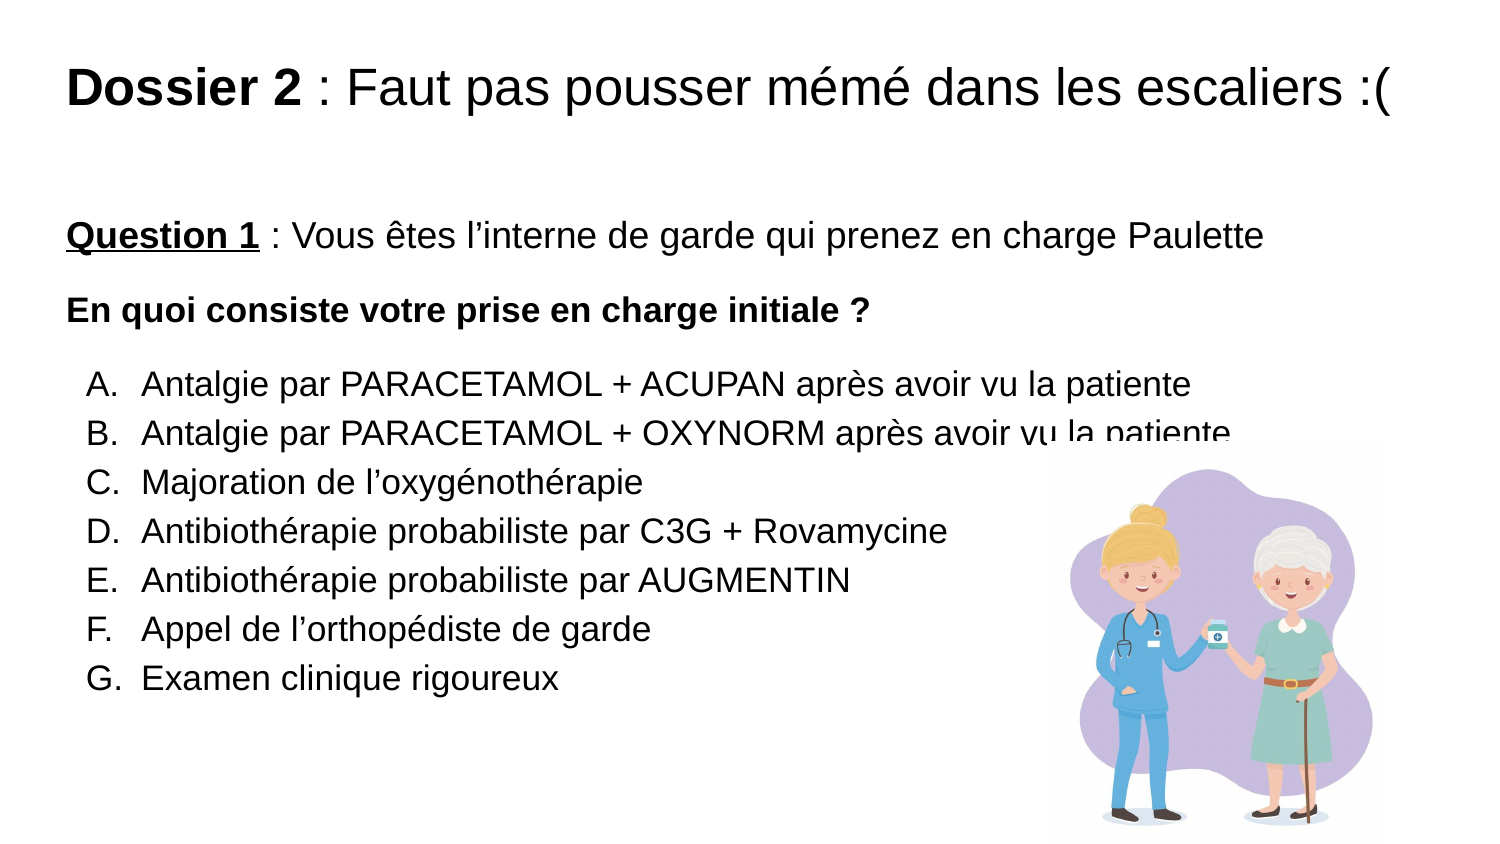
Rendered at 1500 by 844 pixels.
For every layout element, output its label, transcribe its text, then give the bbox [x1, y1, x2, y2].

title Dossier 2 : Faut pas pousser mémé dans les escaliers :( [51, 37, 1449, 132]
picture [1047, 440, 1385, 844]
list Question 1 : Vous êtes l’interne de garde qui prenez en charge Paulette En quoi consiste votre prise en charge initiale ? Antalgie par PARACETAMOL + ACUPAN après avoir vu la patiente Antalgie par PARACETAMOL + OXYNORM après avoir vu la patiente Majoration de l’oxygénothérapie Antibiothérapie probabiliste par C3G + Rovamycine Antibiothérapie probabiliste par AUGMENTIN Appel de l’orthopédiste de garde Examen clinique rigoureux [51, 189, 1449, 750]
